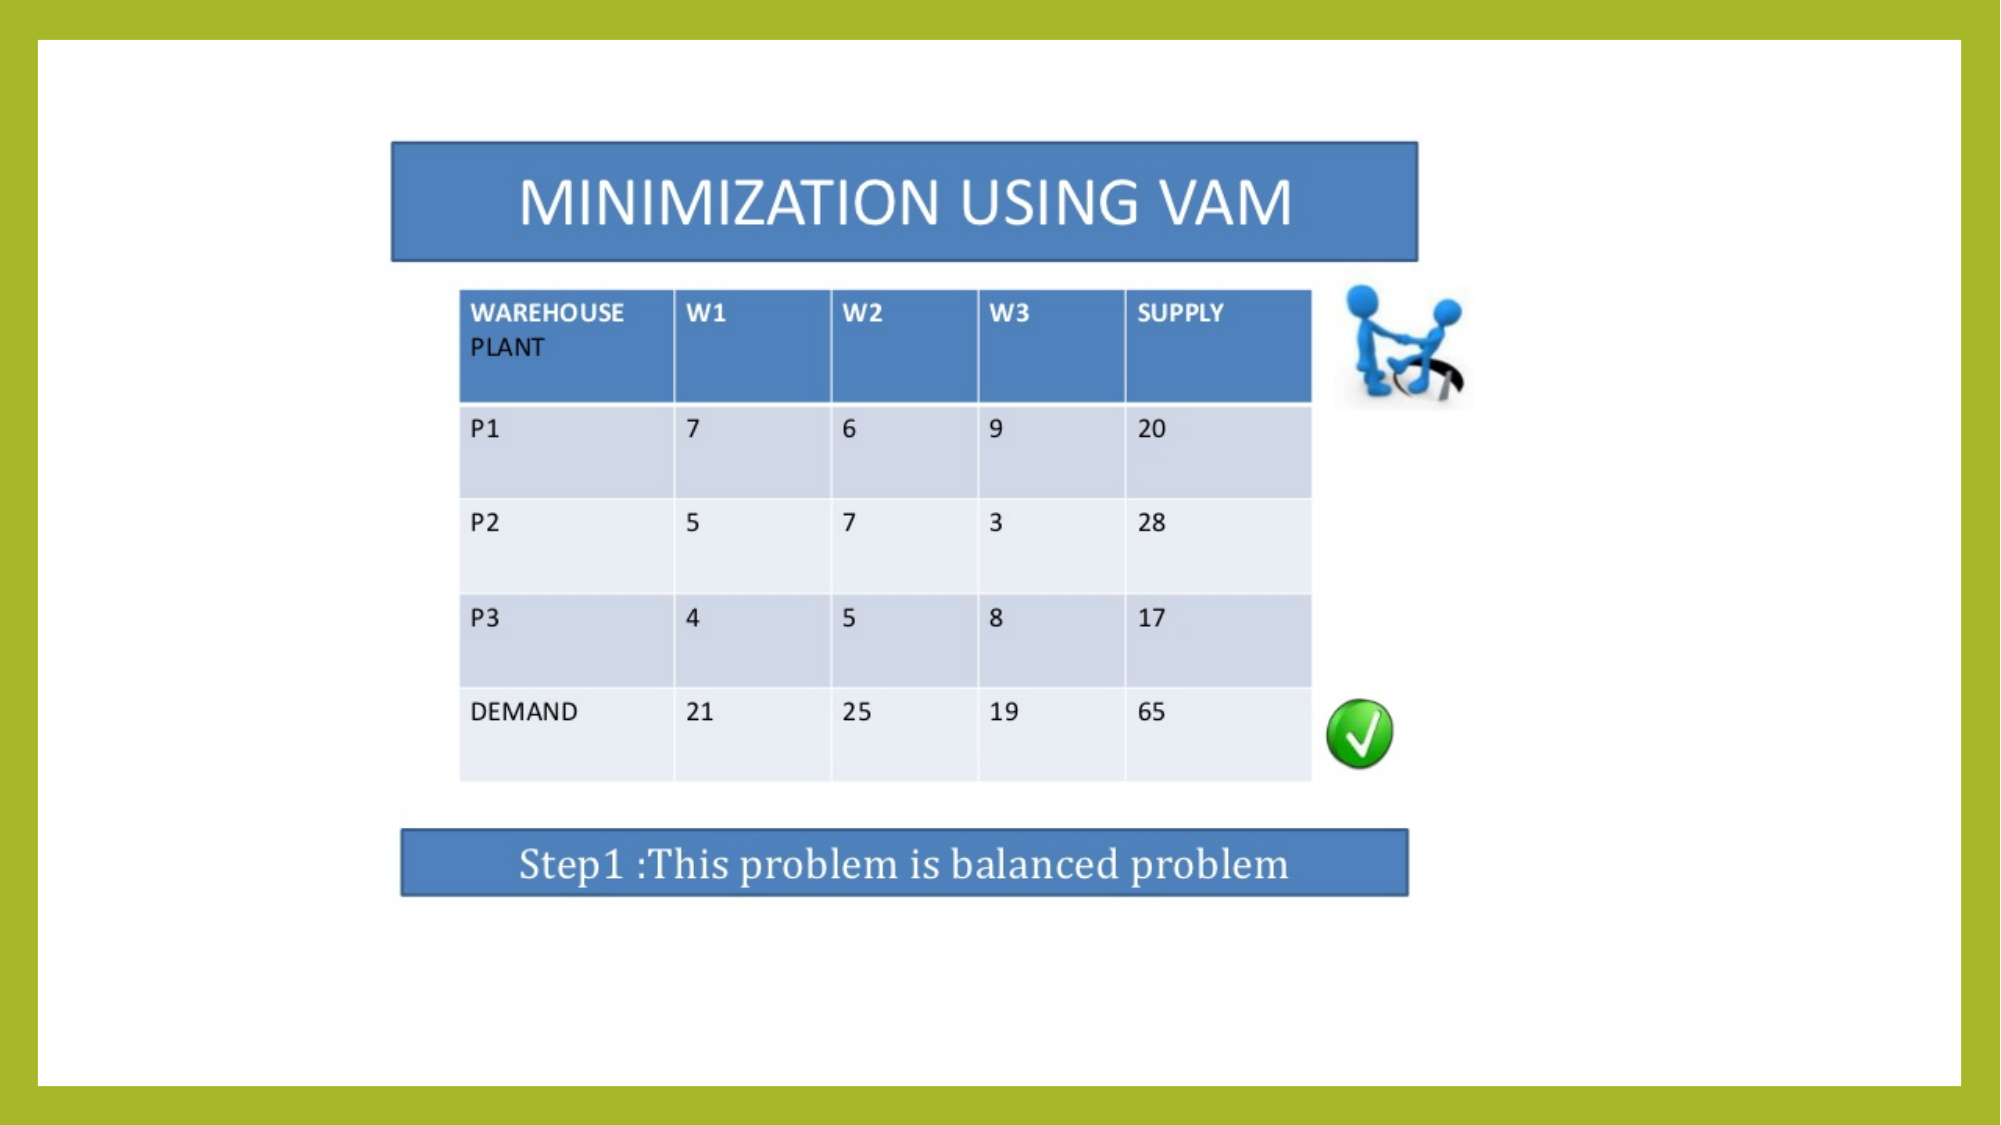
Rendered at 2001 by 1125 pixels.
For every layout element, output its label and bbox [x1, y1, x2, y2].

picture [335, 109, 1474, 964]
